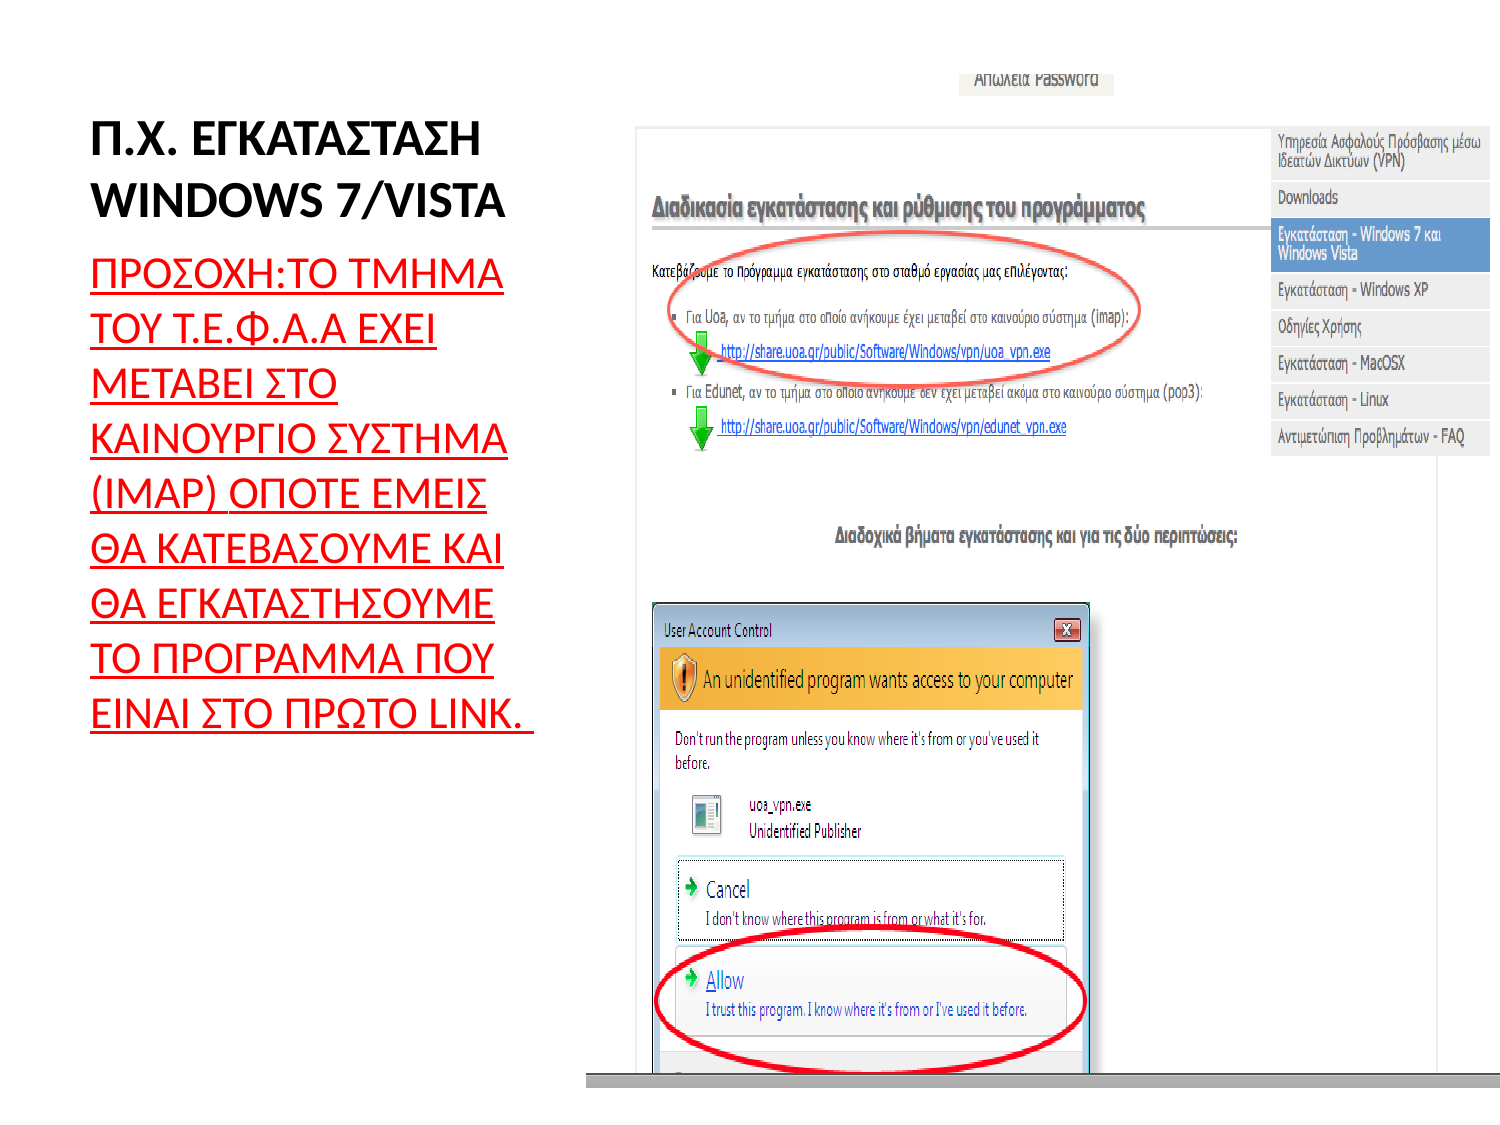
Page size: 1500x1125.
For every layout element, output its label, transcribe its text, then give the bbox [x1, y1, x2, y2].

list ΠΡΟΣΟΧΗ:ΤΟ ΤΜΗΜΑ ΤΟΥ Τ.Ε.Φ.Α.Α ΕΧΕΙ ΜΕΤΑΒΕΙ ΣΤΟ ΚΑΙΝΟΥΡΓΙΟ ΣΥΣΤΗΜΑ (IMAP) ΟΠΟΤΕ ΕΜΕΙΣ ΘΑ ΚΑΤΕΒΑΣΟΥΜΕ ΚΑΙ ΘΑ ΕΓΚΑΤΑΣΤΗΣΟΥΜΕ ΤΟ ΠΡΟΓΡΑΜΜΑ ΠΟΥ ΕΙΝΑΙ ΣΤΟ ΠΡΩΤΟ LINK. [74, 235, 569, 1006]
title Π.Χ. ΕΓΚΑΤΑΣΤΑΣΗ WINDOWS 7/VISTA [74, 44, 569, 235]
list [586, 74, 1500, 1088]
